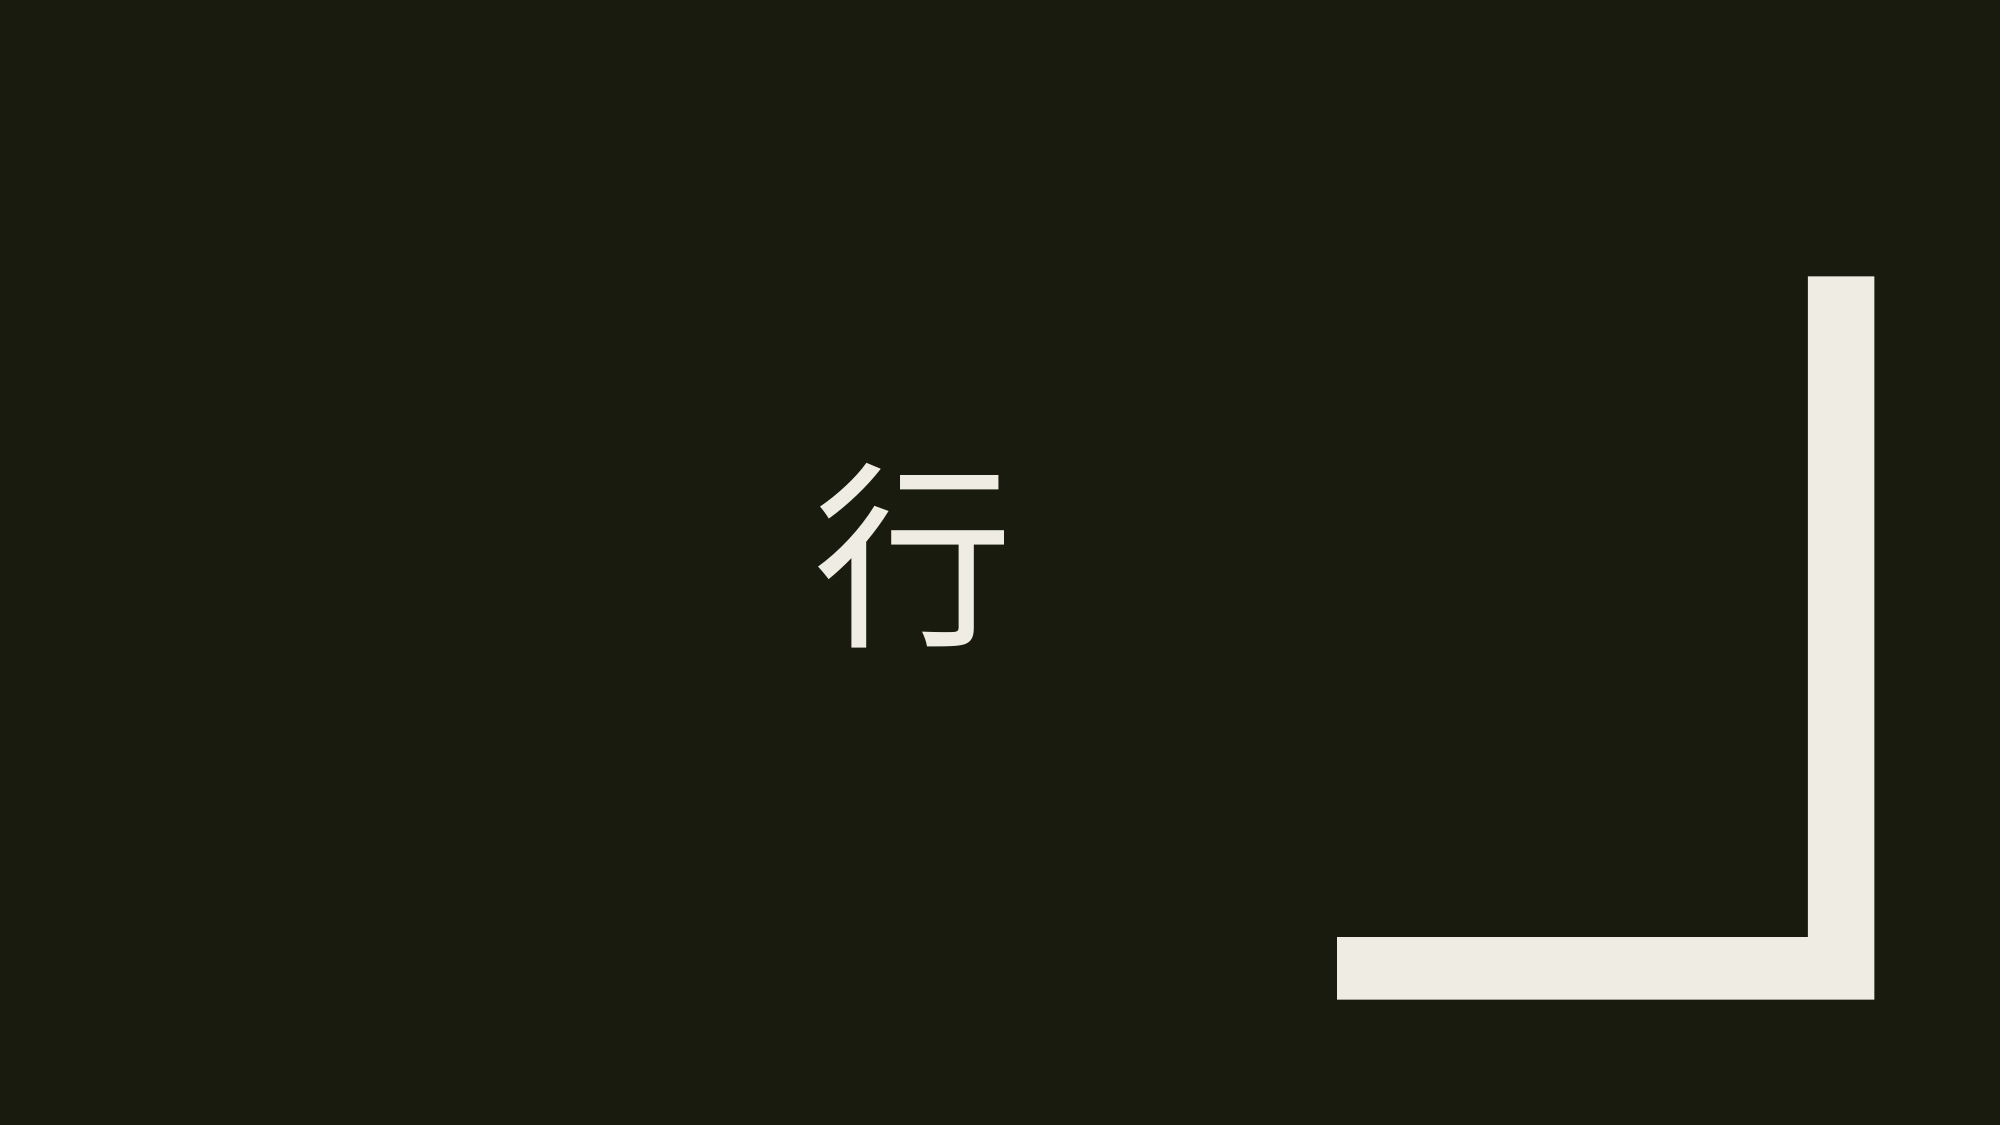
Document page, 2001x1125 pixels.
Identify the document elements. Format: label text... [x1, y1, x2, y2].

title 行 [125, 213, 1703, 682]
